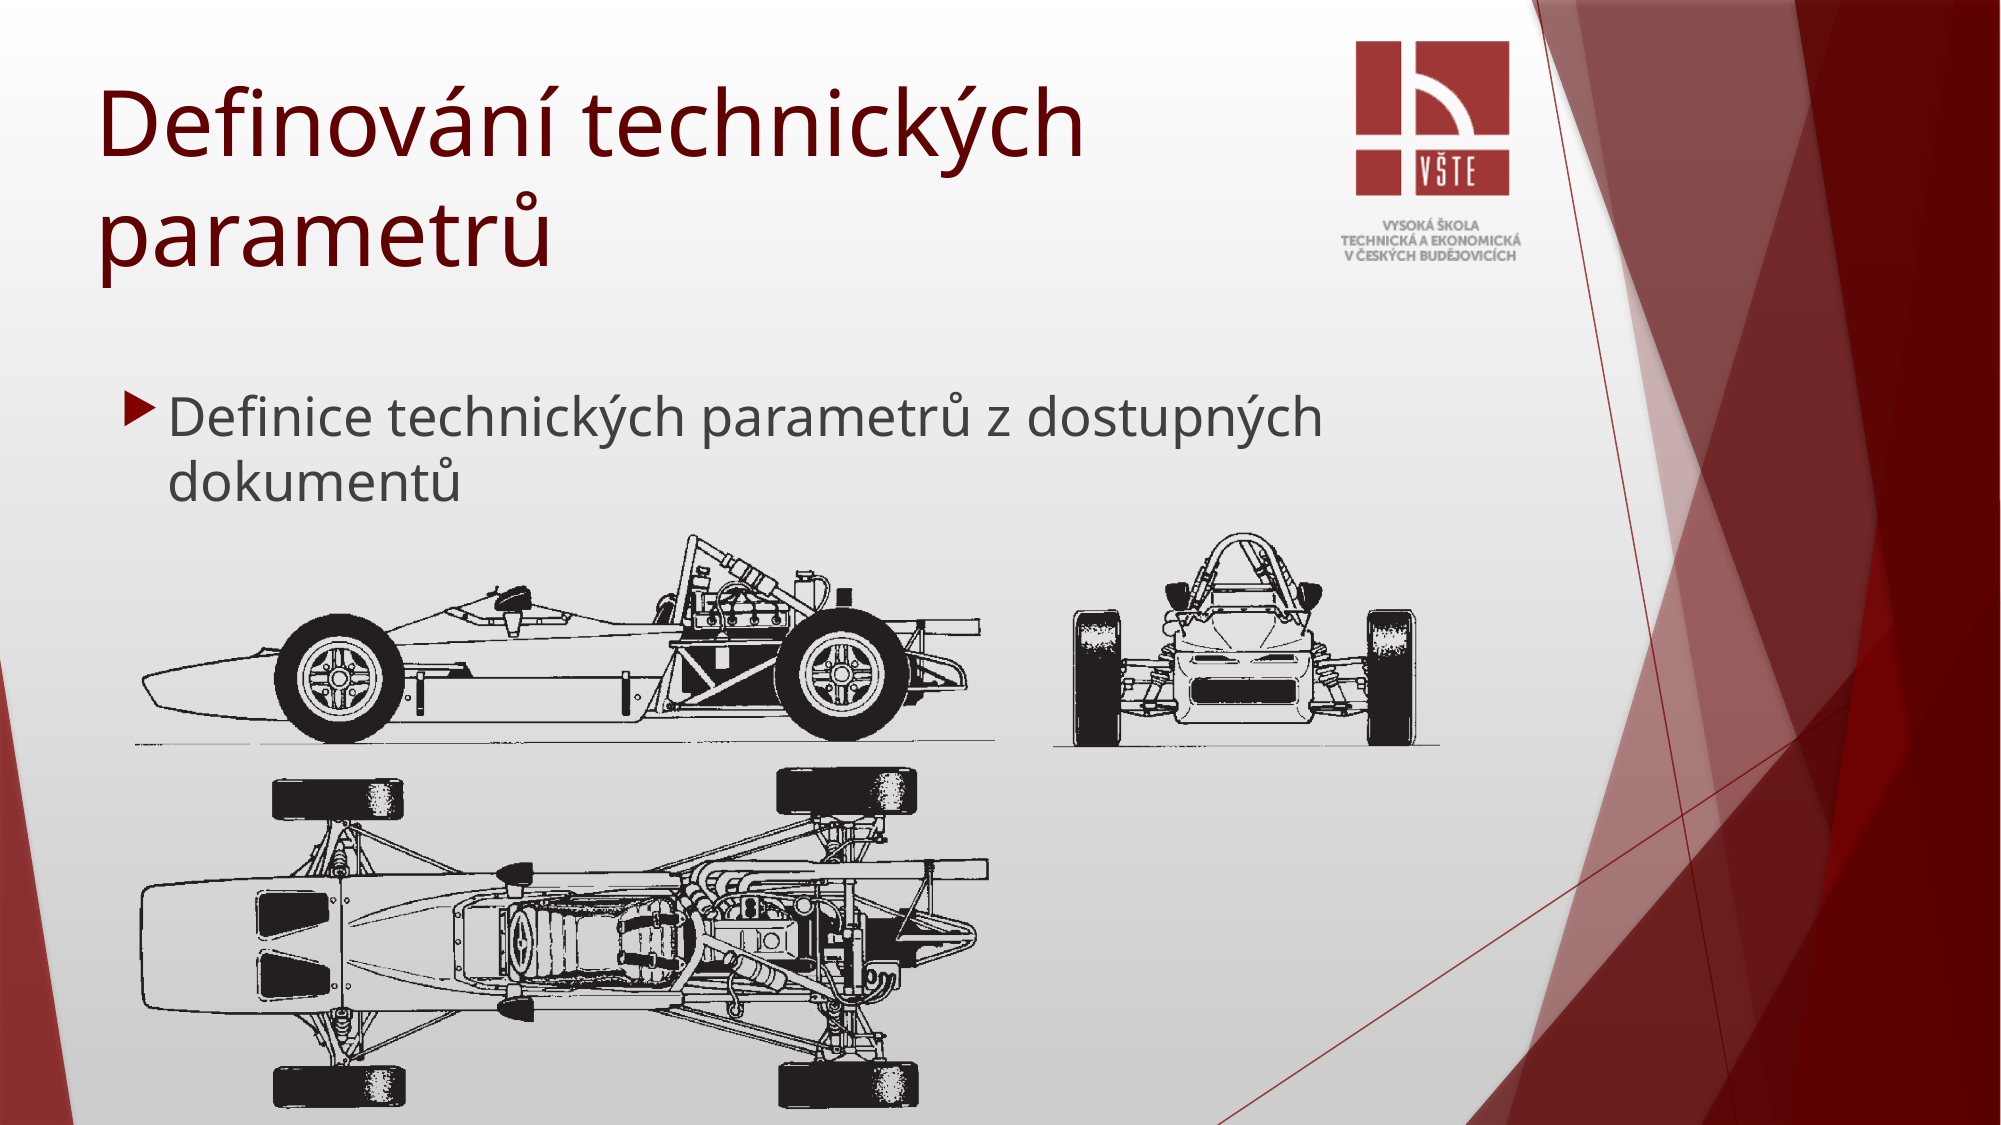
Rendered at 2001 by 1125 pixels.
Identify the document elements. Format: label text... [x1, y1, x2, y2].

picture [134, 523, 1000, 1125]
picture [1340, 39, 1522, 261]
list Definice technických parametrů z dostupných dokumentů [30, 374, 1648, 1012]
picture [1053, 506, 1441, 750]
text_box Definování technických parametrů [80, 56, 1336, 148]
